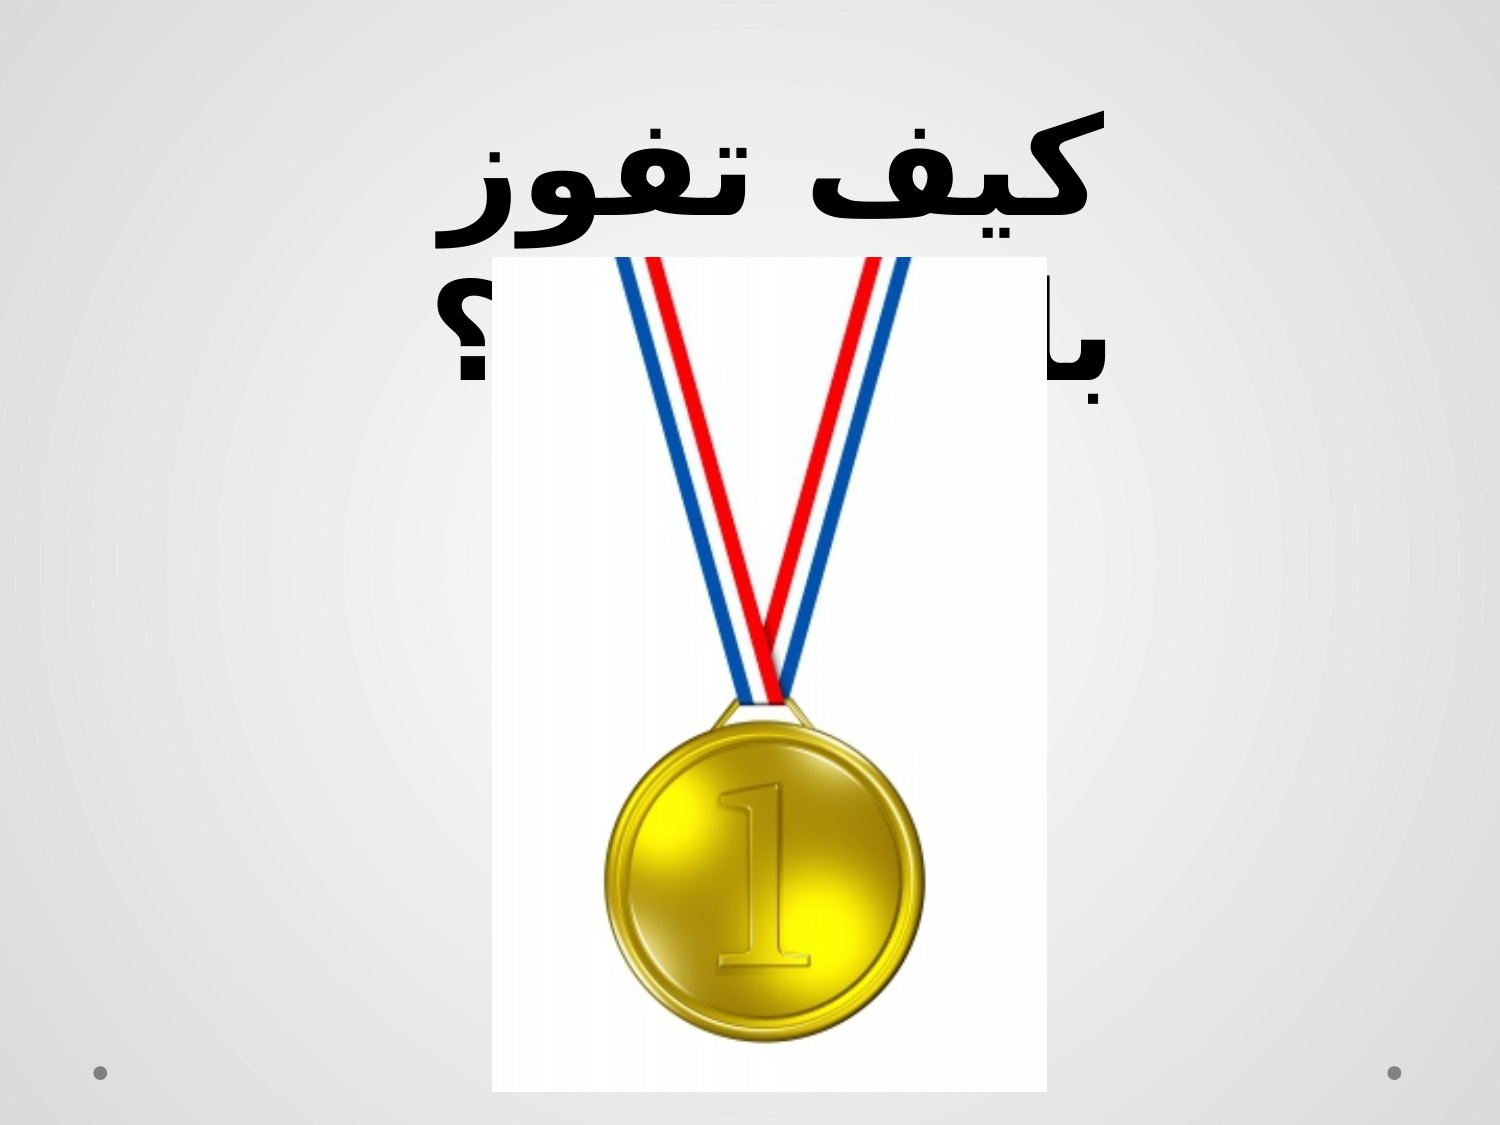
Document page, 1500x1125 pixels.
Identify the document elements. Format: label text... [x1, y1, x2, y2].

text_box كيف تفوز بالوظيفة؟ [314, 68, 1233, 417]
picture [491, 257, 1047, 1092]
